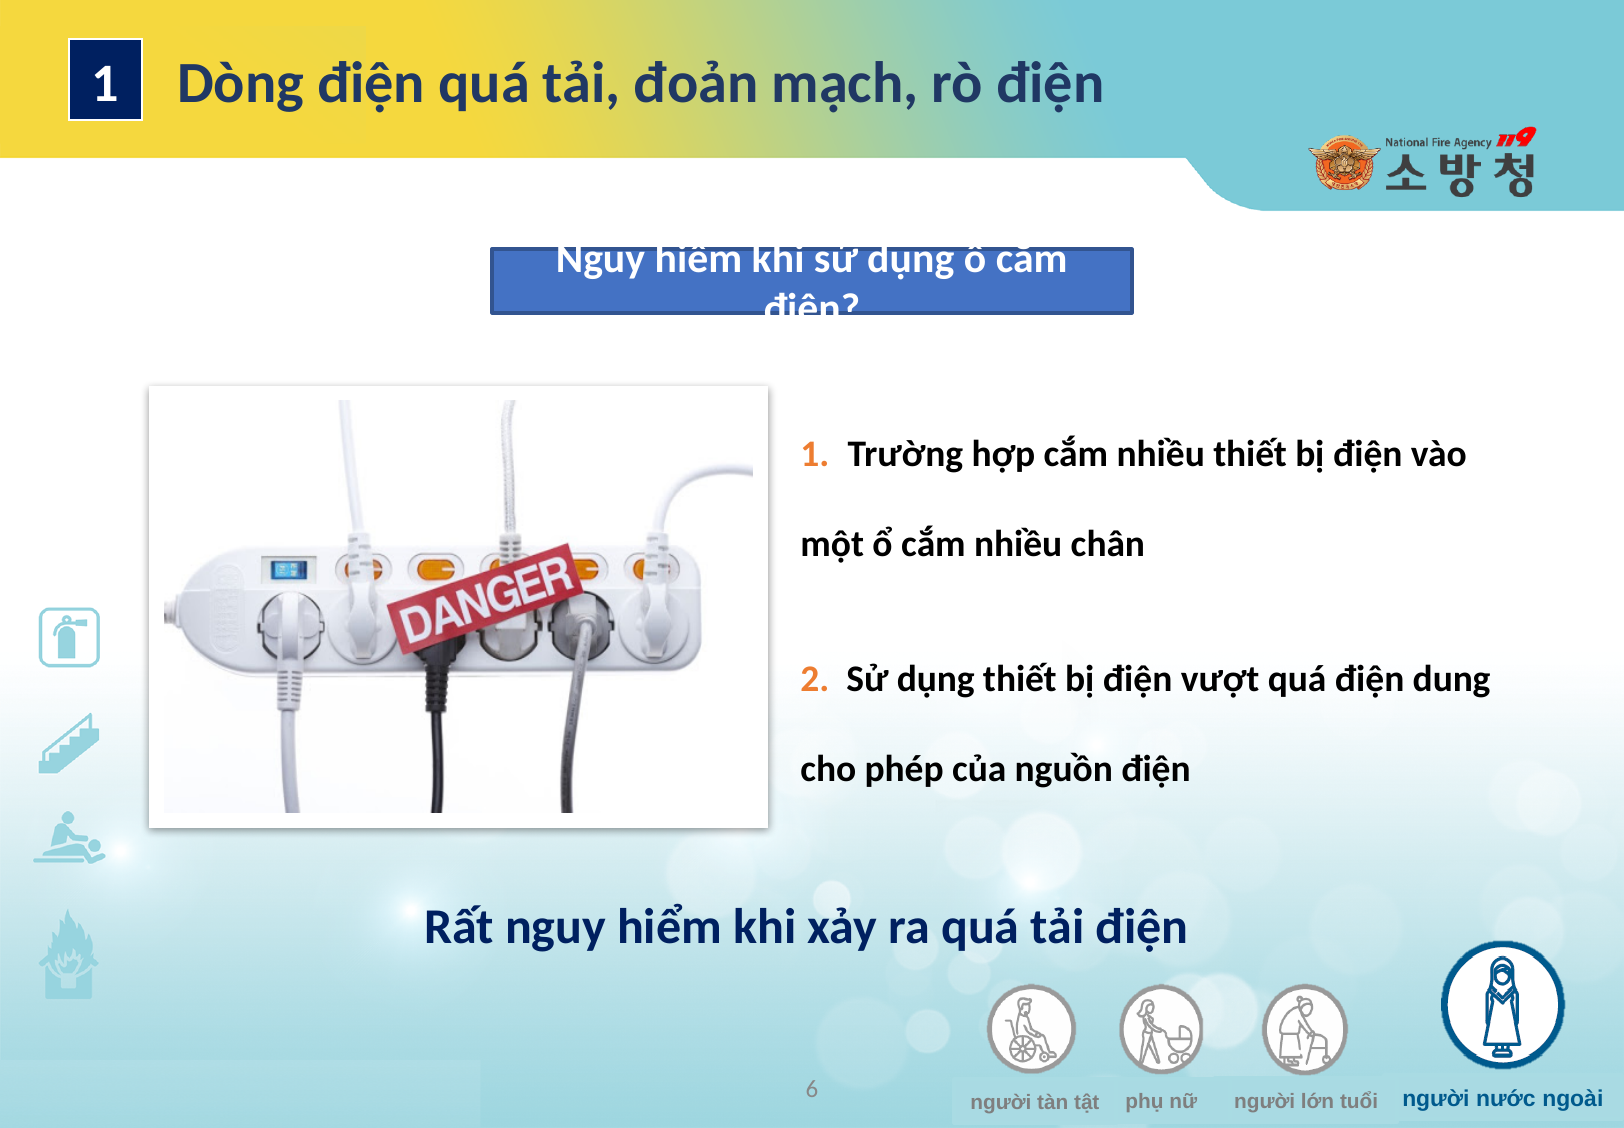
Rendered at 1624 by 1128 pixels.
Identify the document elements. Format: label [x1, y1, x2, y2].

text_box [954, 925, 1623, 1124]
picture [0, 0, 1624, 1128]
